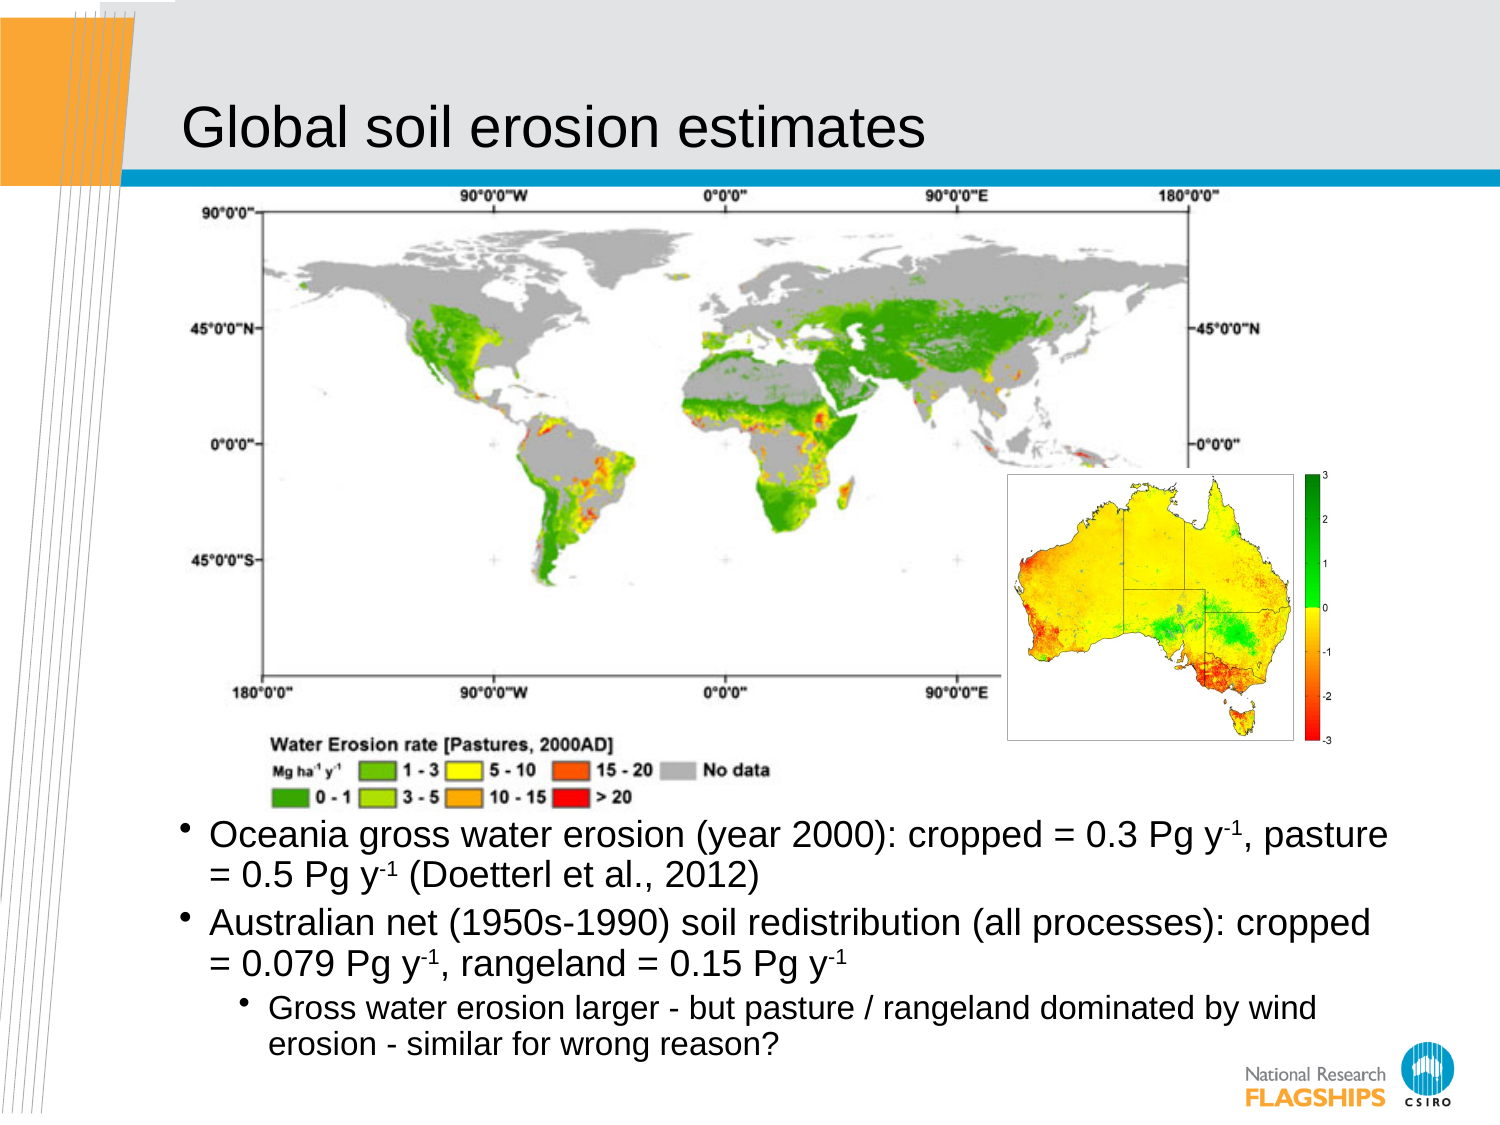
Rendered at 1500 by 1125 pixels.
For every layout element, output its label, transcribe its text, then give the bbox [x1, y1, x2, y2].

title Global soil erosion estimates [180, 13, 1400, 168]
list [184, 188, 1264, 819]
picture [1001, 467, 1337, 749]
list Oceania gross water erosion (year 2000): cropped = 0.3 Pg y-1, pasture = 0.5 Pg y-1 (Doetterl et al., 2012) Australian net (1950s-1990) soil redistribution (all processes): cropped = 0.079 Pg y-1, rangeland = 0.15 Pg y-1 Gross water erosion larger - but pasture / rangeland dominated by wind erosion - similar for wrong reason? [178, 226, 1401, 1041]
picture [1240, 1039, 1460, 1109]
